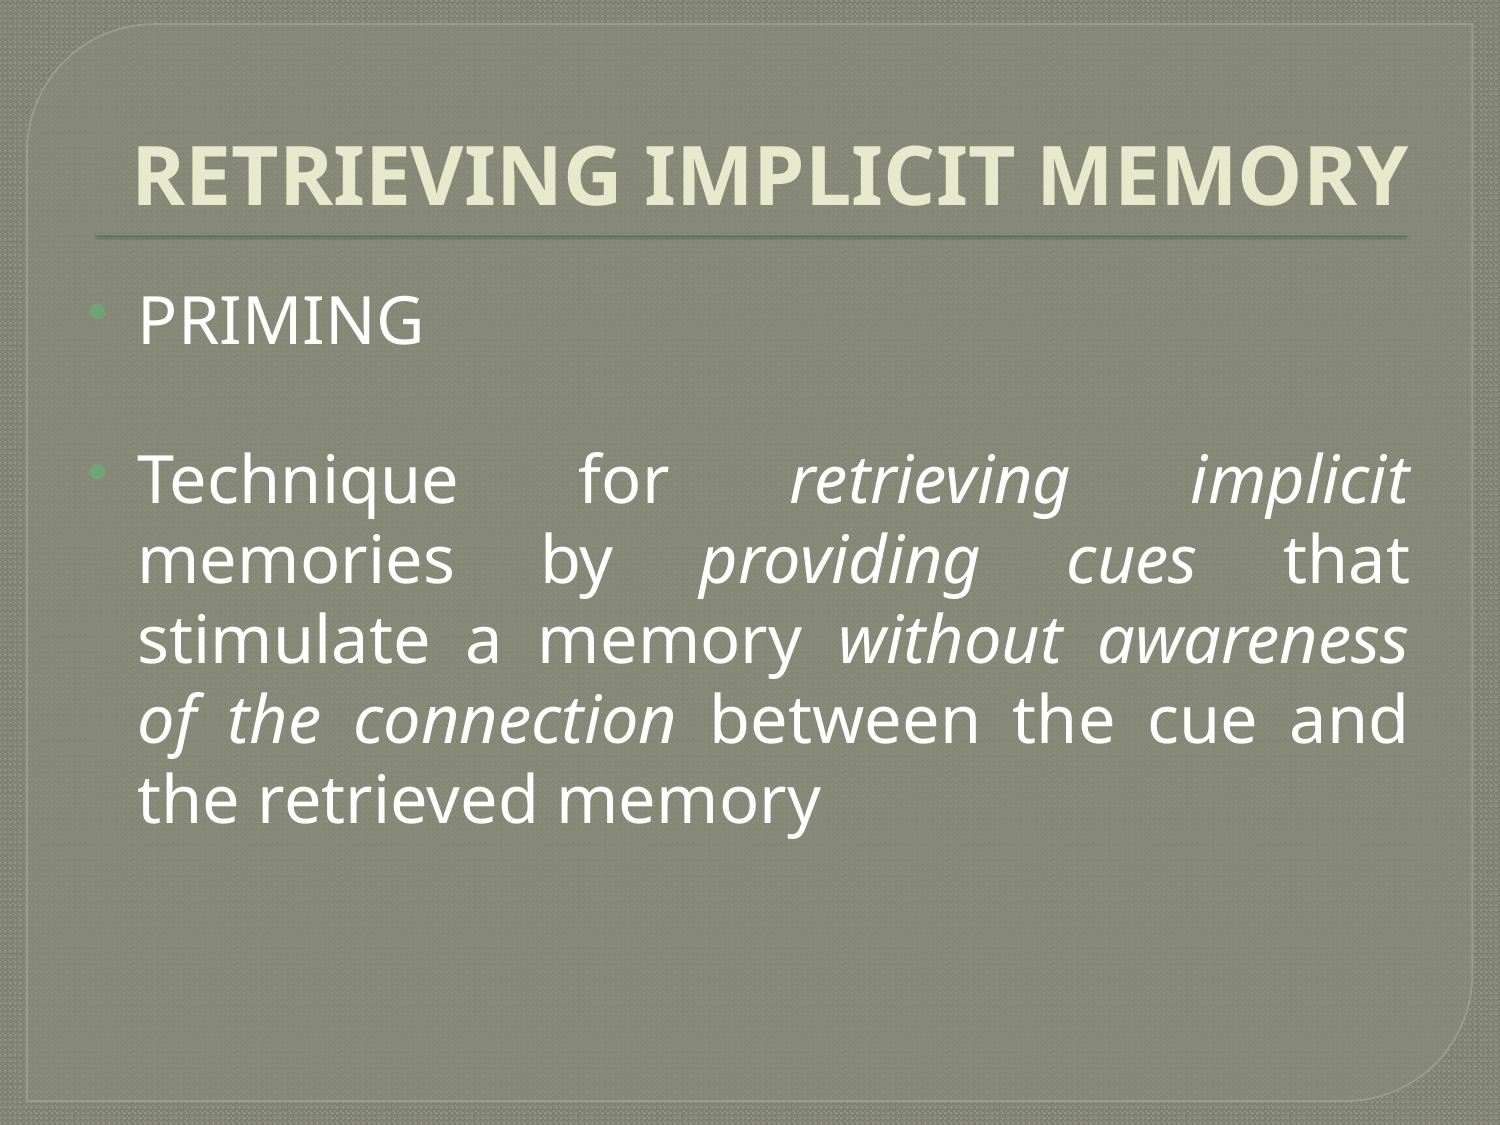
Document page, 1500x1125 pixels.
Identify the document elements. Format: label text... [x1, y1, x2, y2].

title RETRIEVING IMPLICIT MEMORY [0, 41, 1425, 230]
list PRIMING Technique for retrieving implicit memories by providing cues that stimulate a memory without awareness of the connection between the cue and the retrieved memory [75, 270, 1425, 1013]
